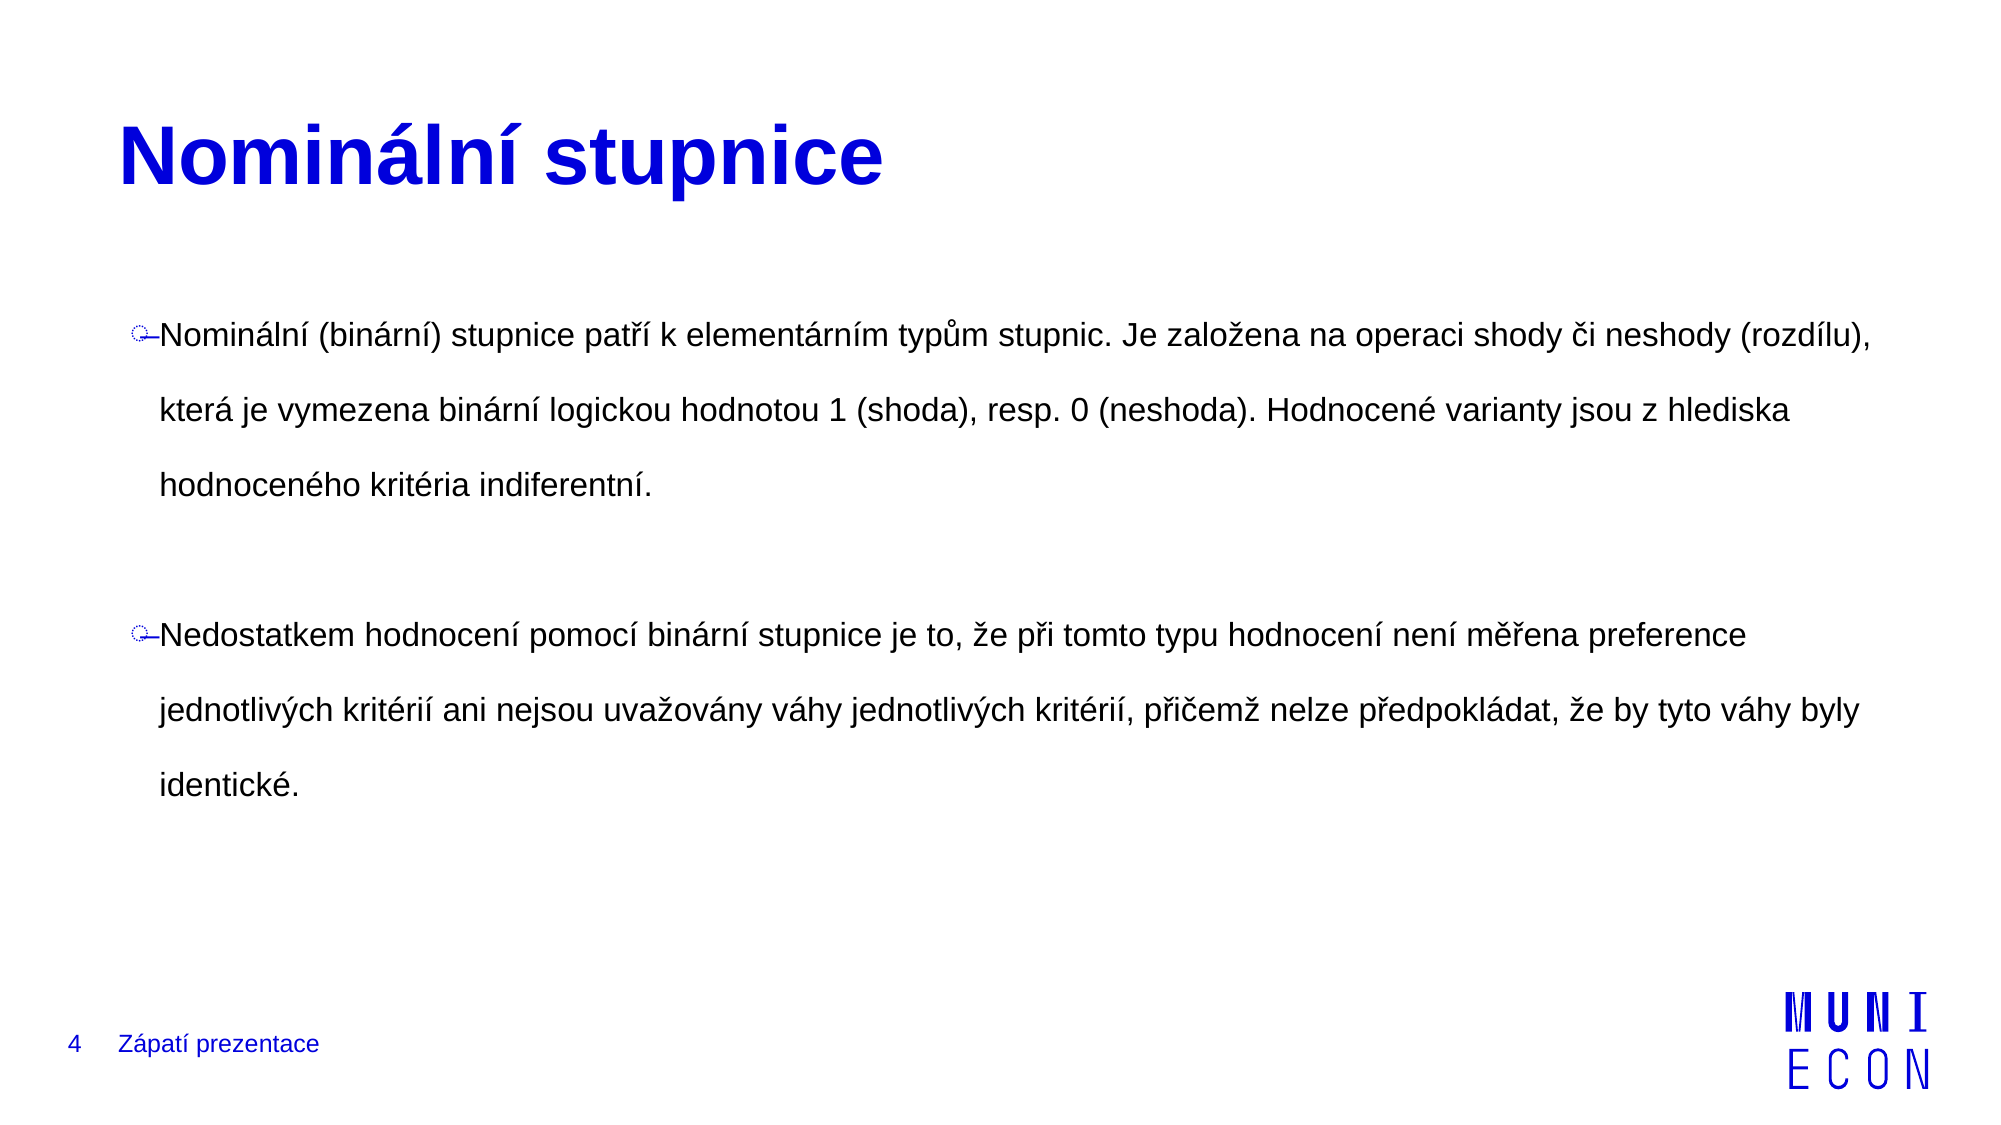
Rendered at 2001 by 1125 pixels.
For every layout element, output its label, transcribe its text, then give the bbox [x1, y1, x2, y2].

list Nominální (binární) stupnice patří k elementárním typům stupnic. Je založena na operaci shody či neshody (rozdílu), která je vymezena binární logickou hodnotou 1 (shoda), resp. 0 (neshoda). Hodnocené varianty jsou z hlediska hodnoceného kritéria indiferentní. Nedostatkem hodnocení pomocí binární stupnice je to, že při tomto typu hodnocení není měřena preference jednotlivých kritérií ani nejsou uvažovány váhy jednotlivých kritérií, přičemž nelze předpokládat, že by tyto váhy byly identické. [118, 277, 1883, 957]
footer Zápatí prezentace [118, 1021, 1418, 1063]
slide_number 4 [67, 1021, 110, 1063]
title Nominální stupnice [118, 118, 1883, 193]
